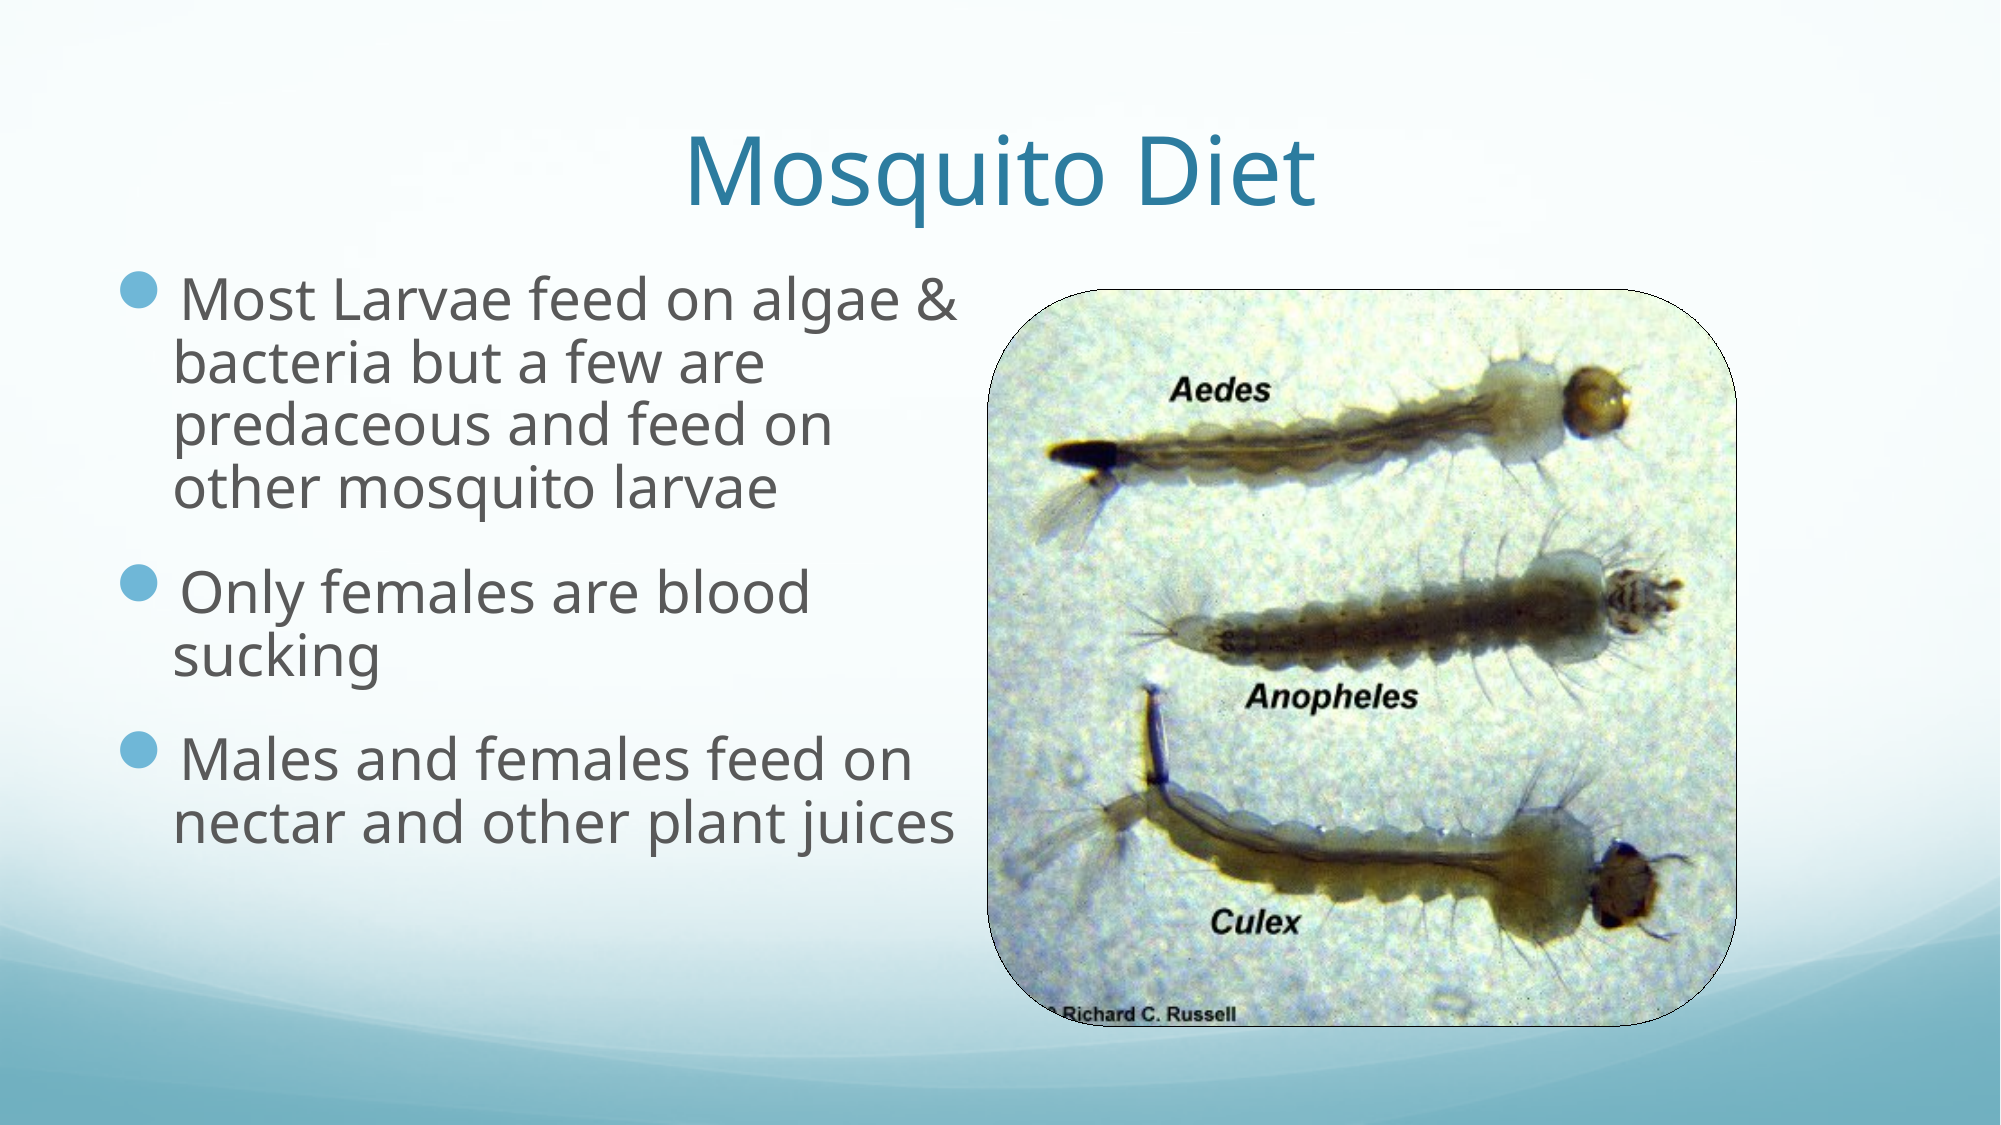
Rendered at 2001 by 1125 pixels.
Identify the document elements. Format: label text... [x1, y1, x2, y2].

picture [986, 288, 1738, 1027]
list Most Larvae feed on algae & bacteria but a few are predaceous and feed on other mosquito larvae Only females are blood sucking Males and females feed on nectar and other plant juices [99, 262, 984, 1005]
title Mosquito Diet [99, 45, 1900, 233]
